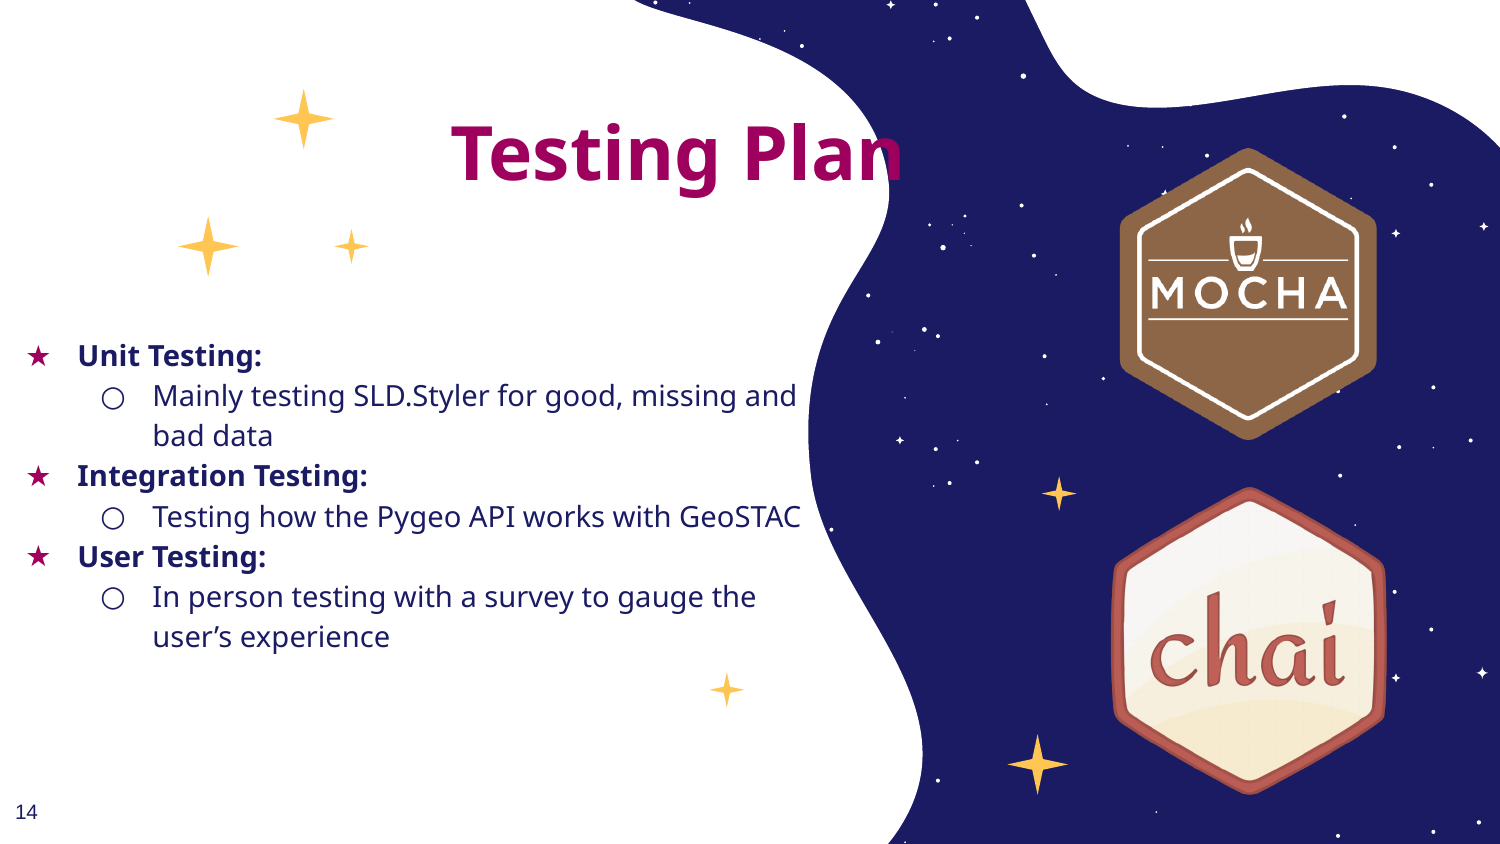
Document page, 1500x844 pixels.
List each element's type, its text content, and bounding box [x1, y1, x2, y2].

text_box [334, 228, 369, 264]
text_box [1007, 734, 1068, 795]
text_box [273, 88, 335, 150]
text_box 14 [0, 779, 90, 844]
text_box [709, 672, 745, 708]
text_box Unit Testing: Mainly testing SLD.Styler for good, missing and bad data Integration Testing: Testing how the Pygeo API works with GeoSTAC User Testing: In person testing with a survey to gauge the user’s experience [0, 317, 842, 669]
title Testing Plan [41, 88, 1315, 213]
picture [1102, 148, 1394, 440]
text_box [1041, 476, 1077, 512]
text_box [177, 216, 239, 277]
picture [1109, 486, 1387, 795]
